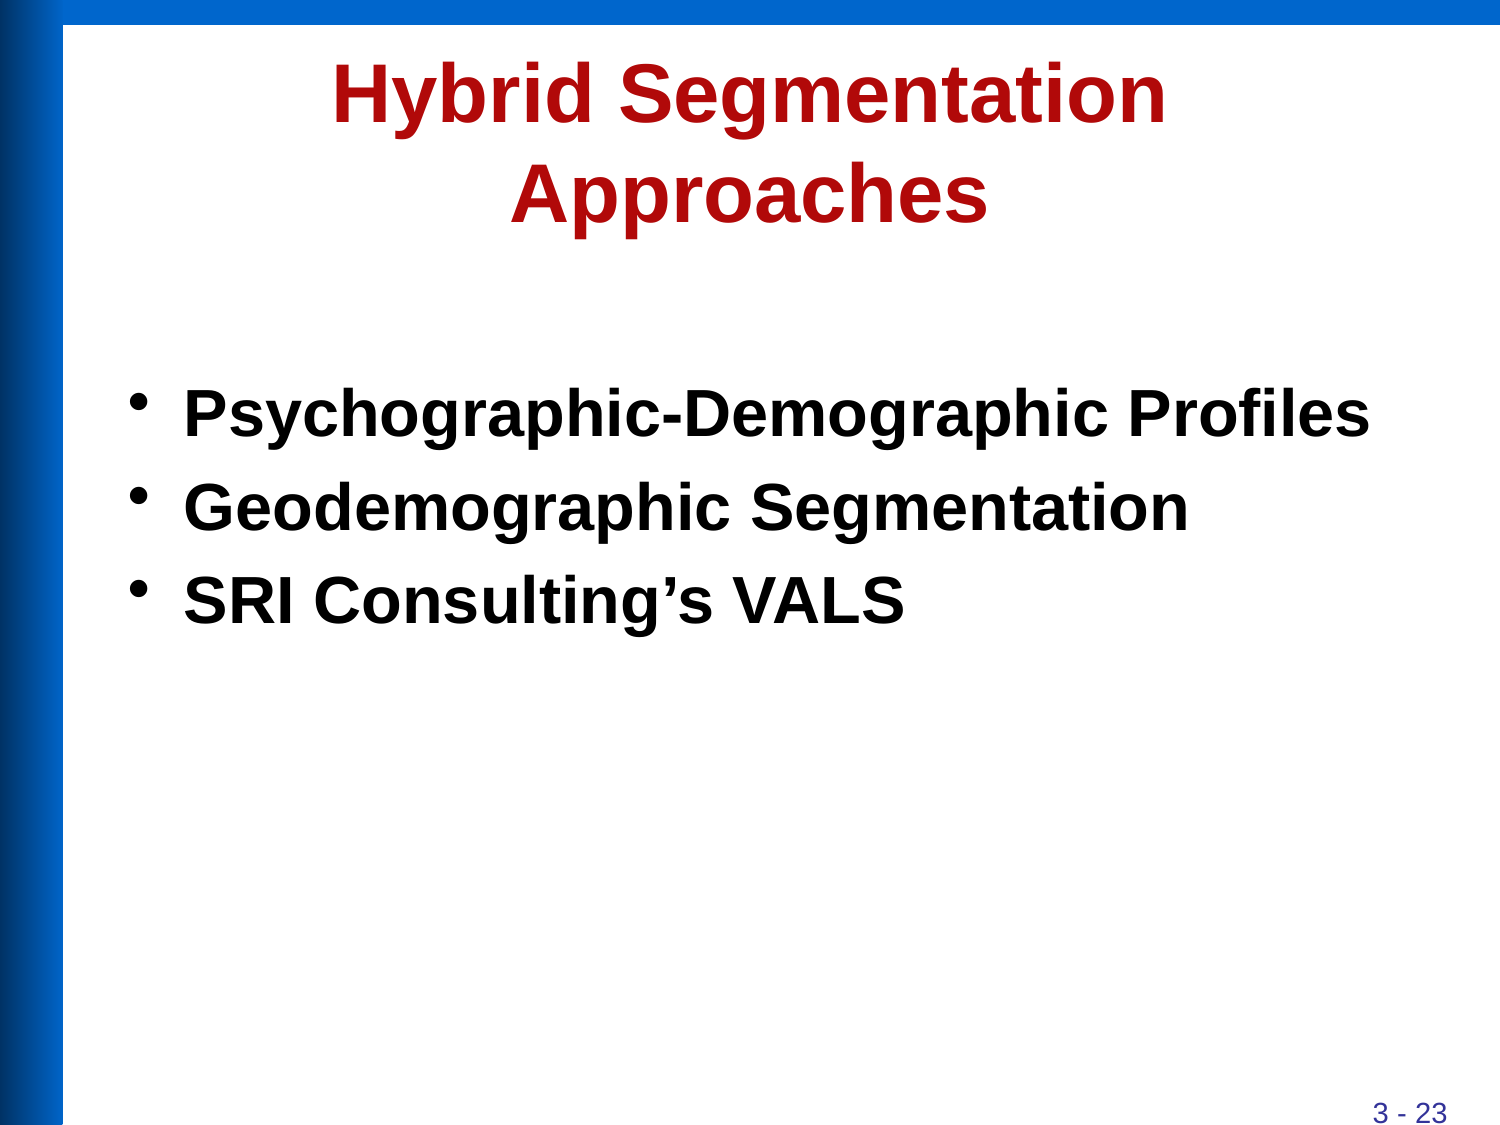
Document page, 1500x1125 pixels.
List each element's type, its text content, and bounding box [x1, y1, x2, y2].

title Hybrid Segmentation Approaches [74, 44, 1426, 233]
list Psychographic-Demographic Profiles Geodemographic Segmentation SRI Consulting’s VALS [112, 362, 1463, 1106]
